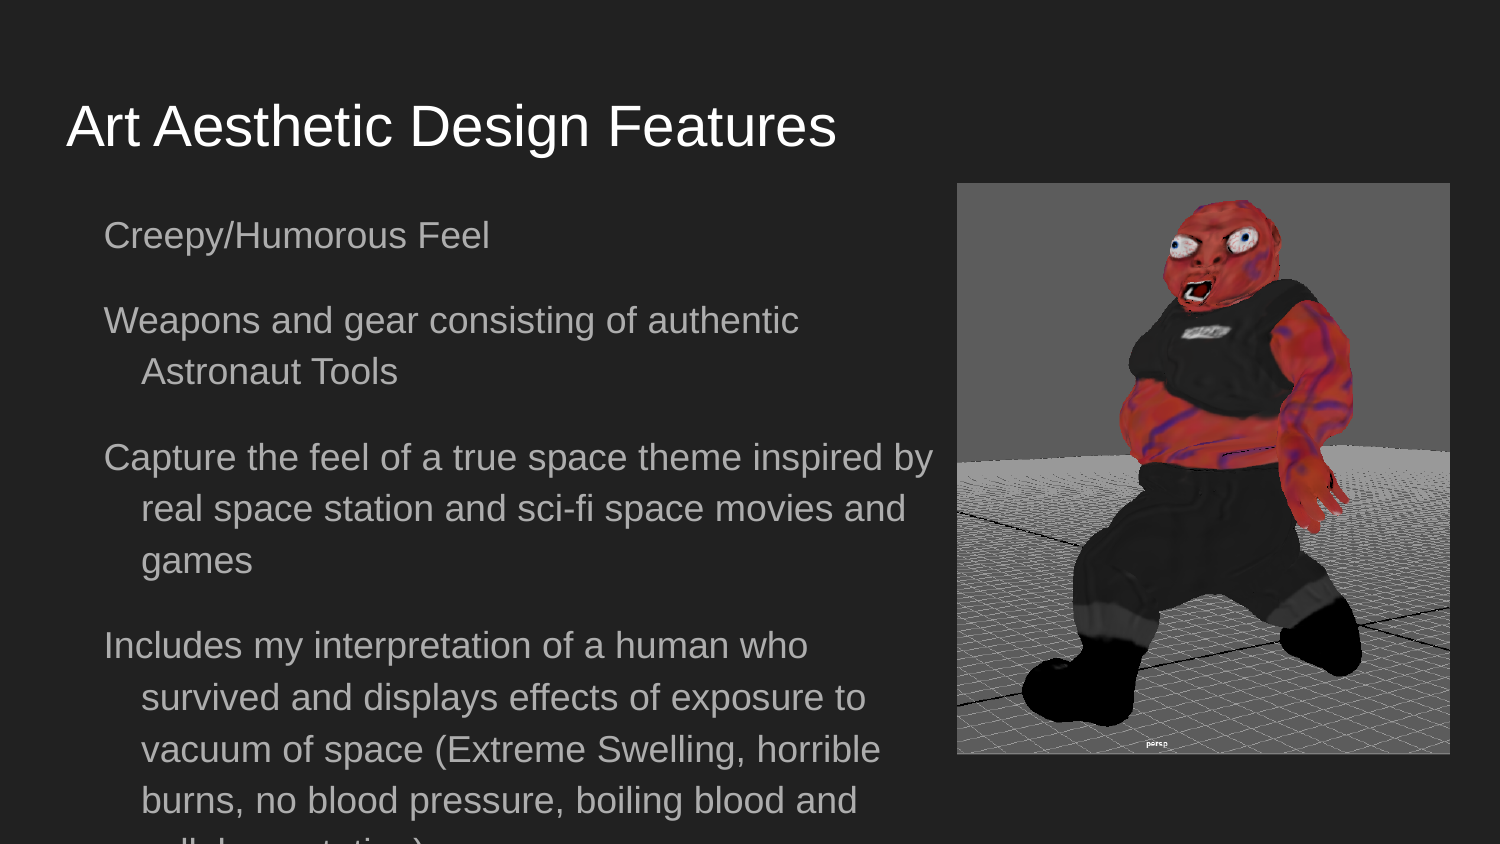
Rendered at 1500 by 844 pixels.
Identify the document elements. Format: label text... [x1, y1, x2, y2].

list Creepy/Humorous Feel Weapons and gear consisting of authentic Astronaut Tools Capture the feel of a true space theme inspired by real space station and sci-fi space movies and games Includes my interpretation of a human who survived and displays effects of exposure to vacuum of space (Extreme Swelling, horrible burns, no blood pressure, boiling blood and cellular mutation) [51, 189, 958, 820]
picture [956, 182, 1451, 755]
title Art Aesthetic Design Features [51, 72, 1449, 167]
